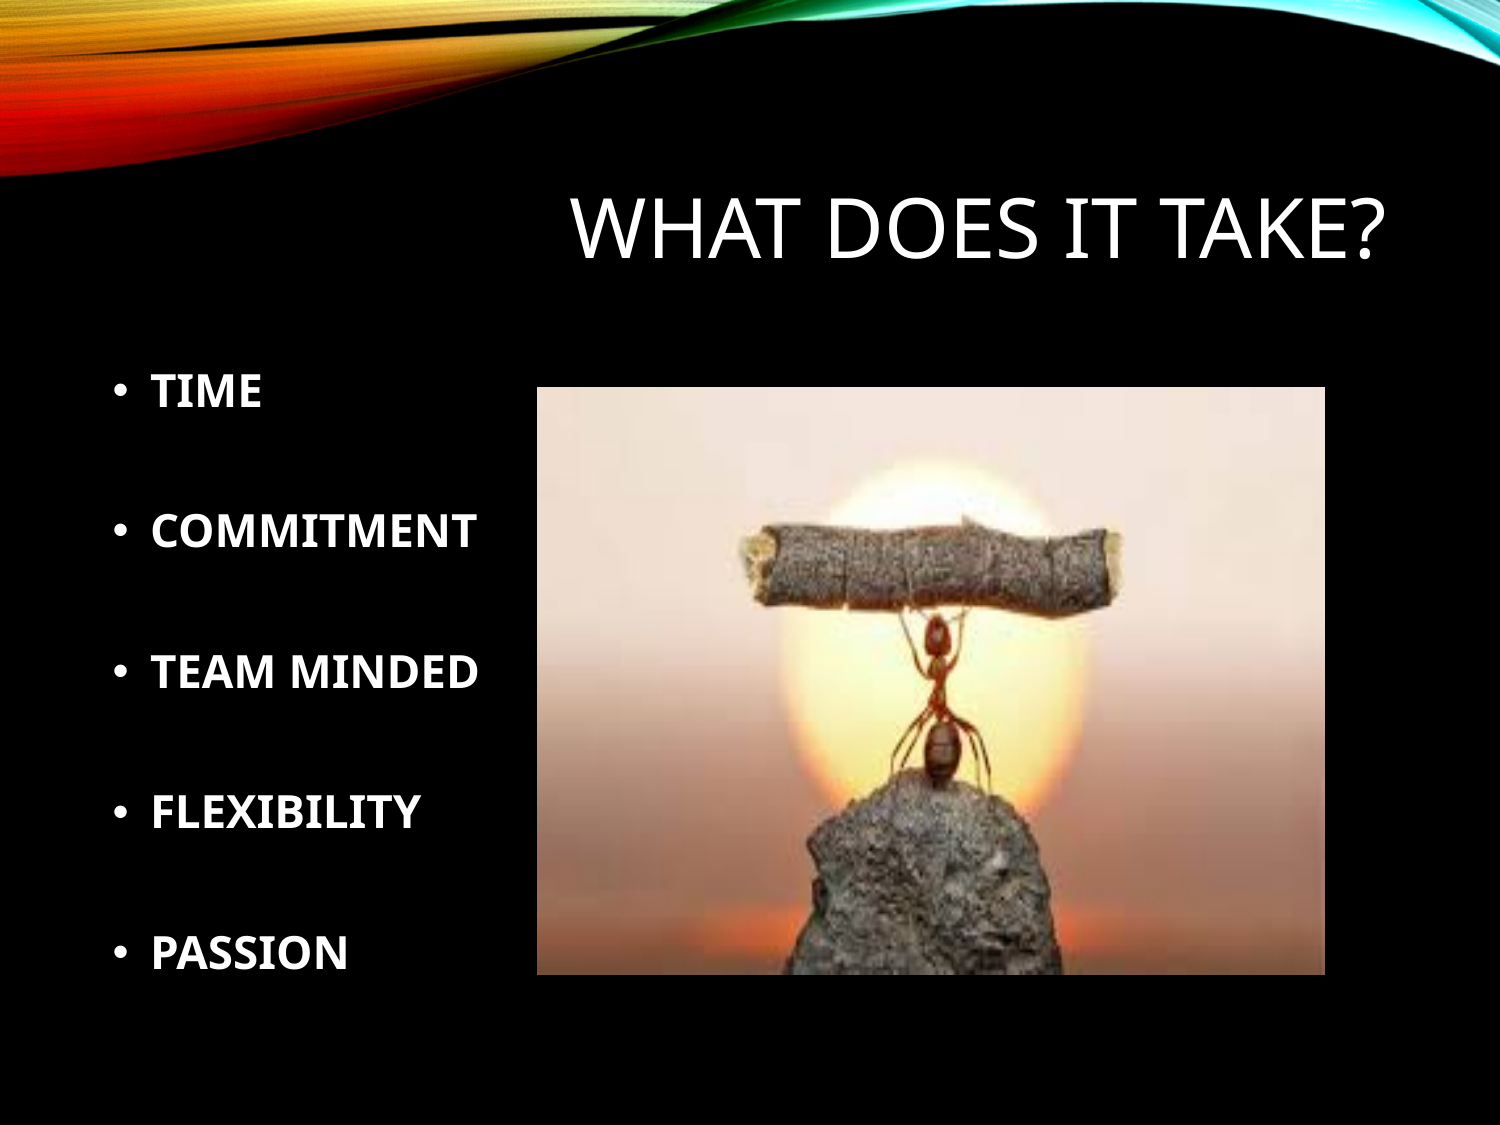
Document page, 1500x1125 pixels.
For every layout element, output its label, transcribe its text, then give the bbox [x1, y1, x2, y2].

picture [0, 0, 1500, 178]
list TIME COMMITMENT TEAM MINDED FLEXIBILITY PASSION [97, 360, 1403, 1075]
picture [537, 387, 1326, 976]
title What does it take? [356, 125, 1403, 338]
